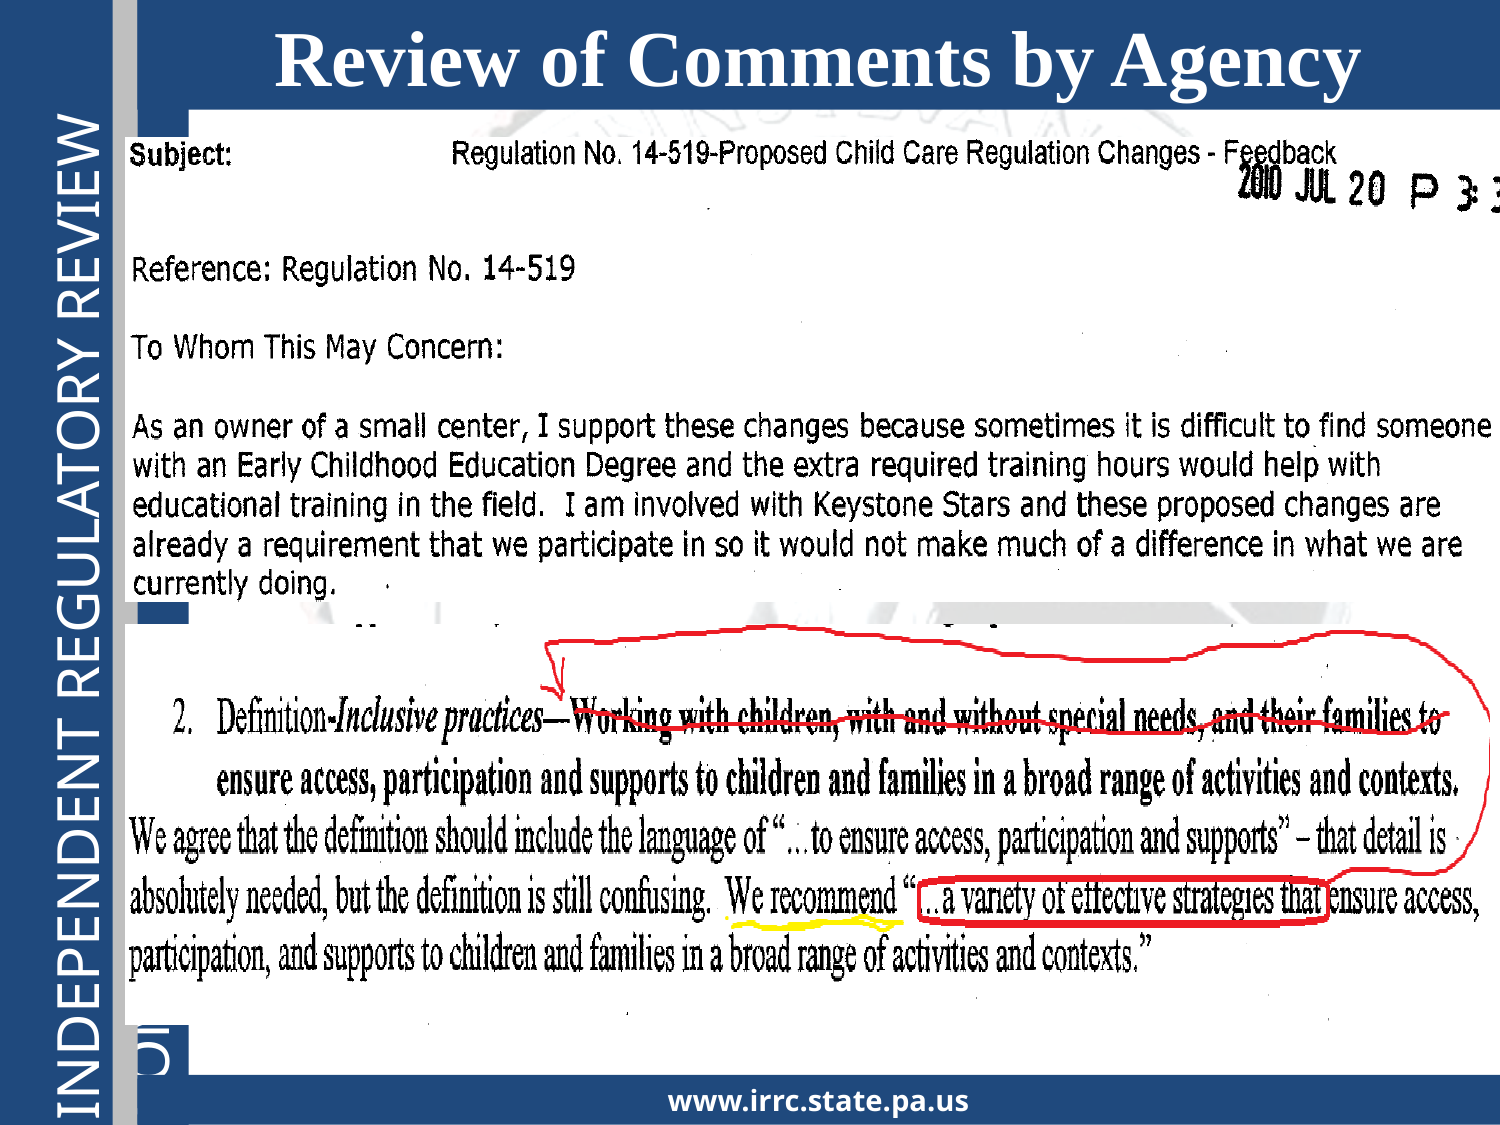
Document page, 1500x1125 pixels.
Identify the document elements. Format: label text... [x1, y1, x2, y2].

picture [124, 624, 1491, 1026]
text_box Review of Comments by Agency [137, 0, 1500, 110]
picture [124, 137, 1500, 602]
text_box www.irrc.state.pa.us [137, 1074, 1500, 1125]
